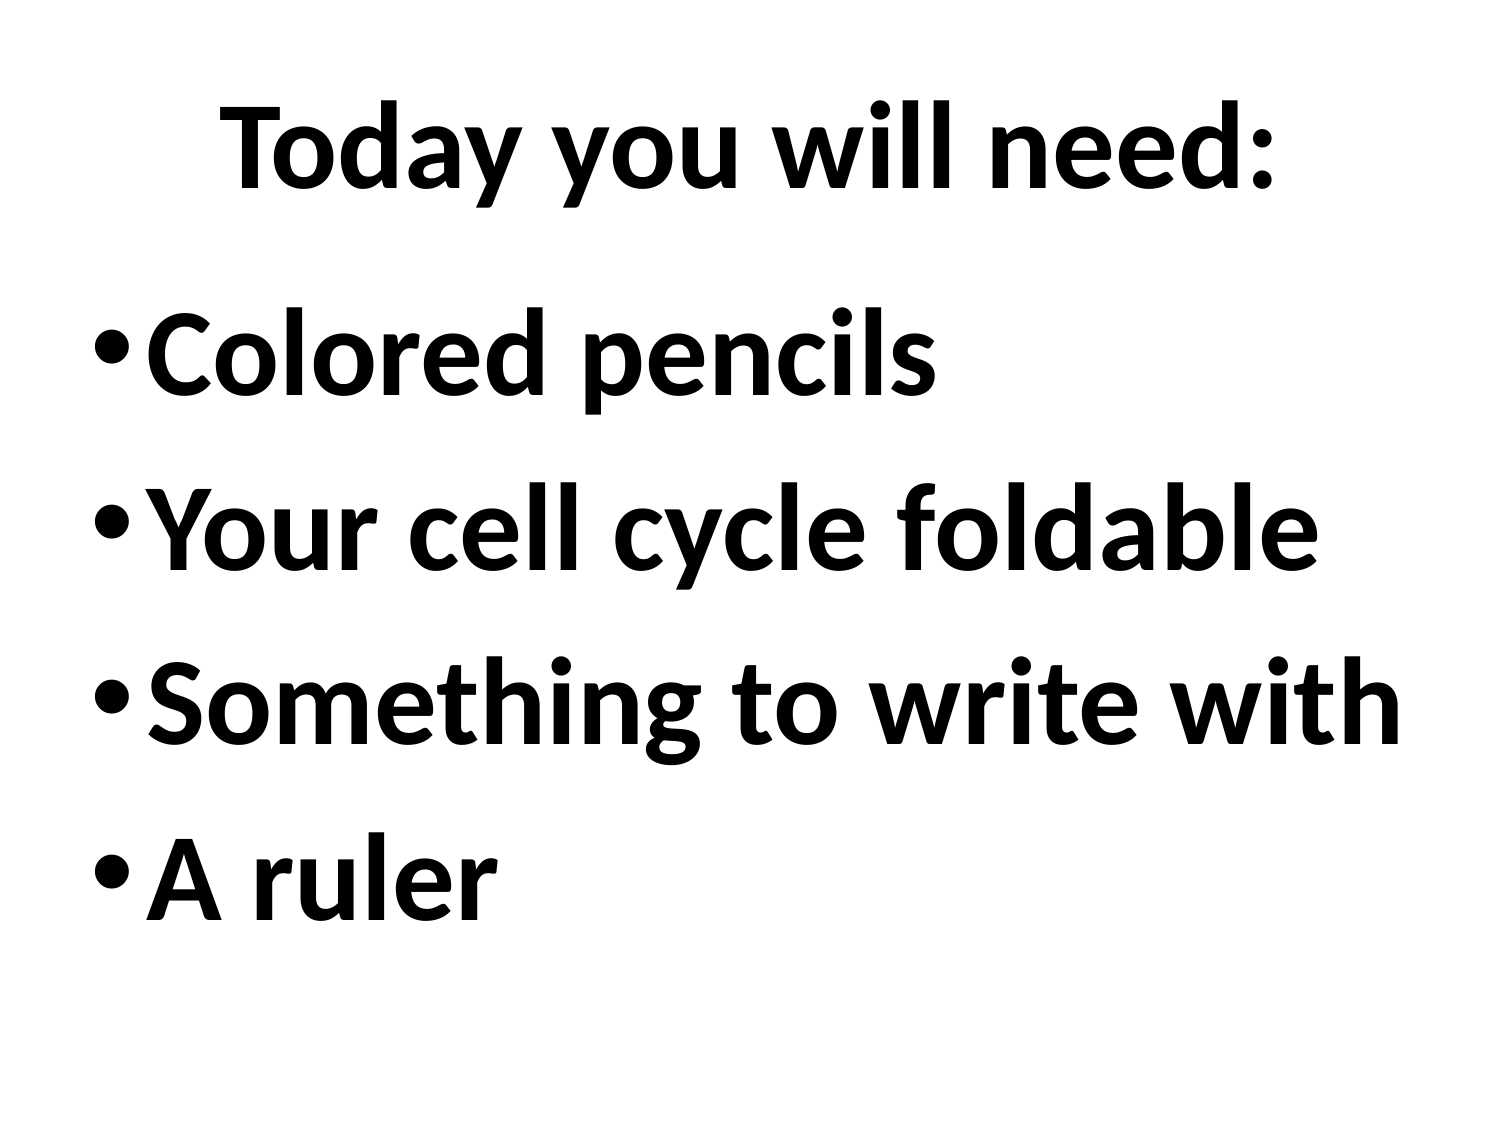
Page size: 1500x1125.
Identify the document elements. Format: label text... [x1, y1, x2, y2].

list Colored pencils Your cell cycle foldable Something to write with A ruler [75, 262, 1425, 1005]
title Today you will need: [75, 45, 1425, 233]
